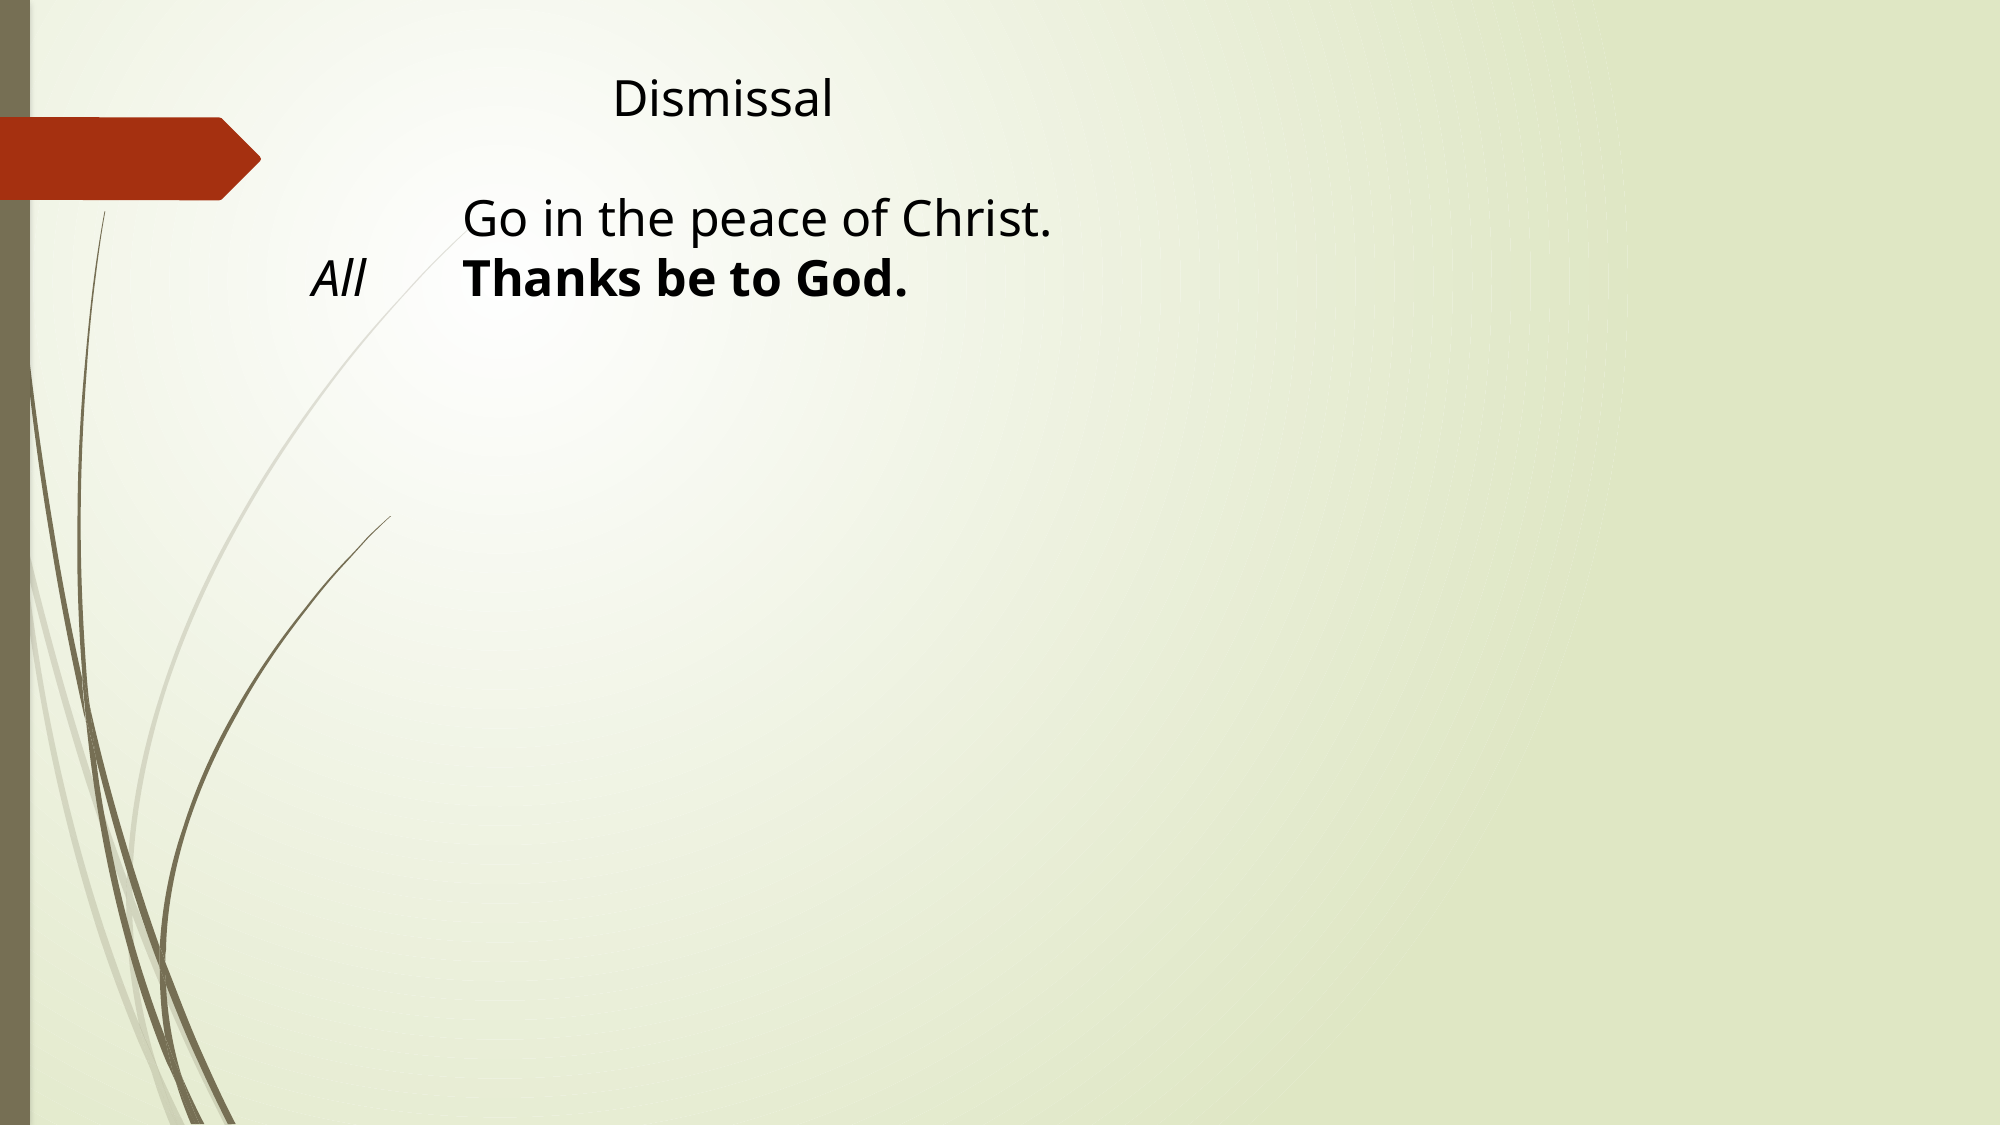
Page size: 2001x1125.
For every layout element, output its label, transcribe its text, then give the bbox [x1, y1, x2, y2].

text_box Dismissal Go in the peace of Christ. All Thanks be to God. [297, 59, 1841, 555]
